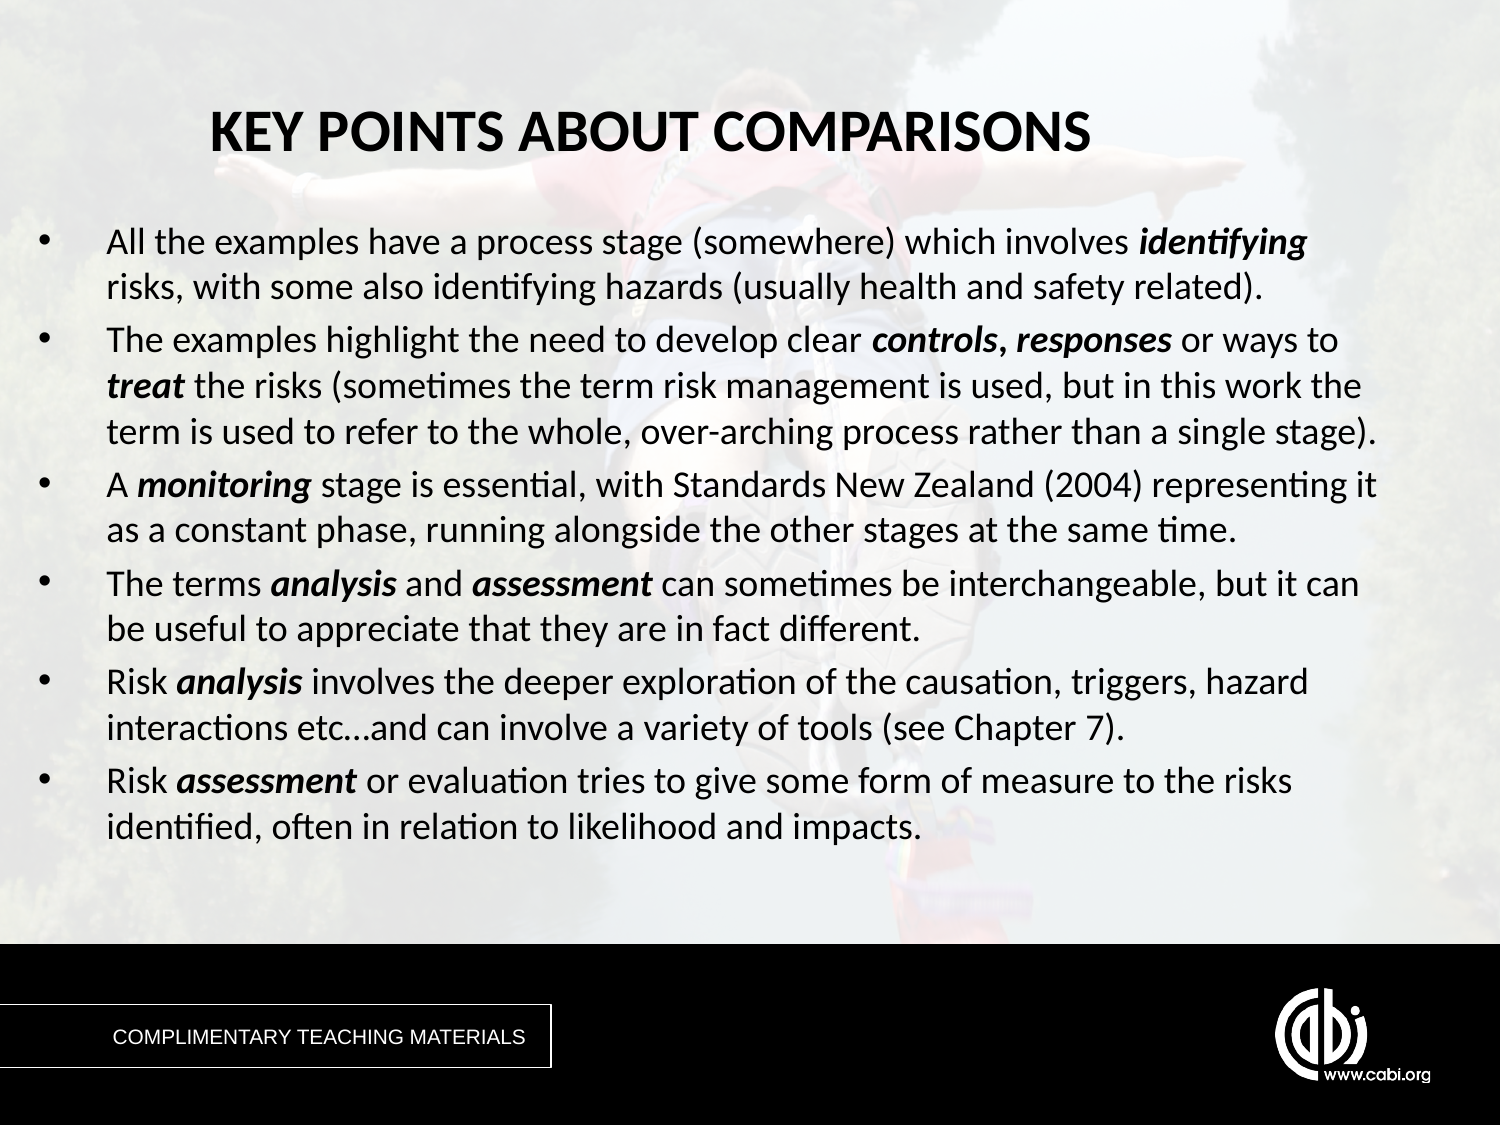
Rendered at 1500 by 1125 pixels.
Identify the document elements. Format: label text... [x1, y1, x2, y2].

list All the examples have a process stage (somewhere) which involves identifying risks, with some also identifying hazards (usually health and safety related). The examples highlight the need to develop clear controls, responses or ways to treat the risks (sometimes the term risk management is used, but in this work the term is used to refer to the whole, over-arching process rather than a single stage). A monitoring stage is essential, with Standards New Zealand (2004) representing it as a constant phase, running alongside the other stages at the same time. The terms analysis and assessment can sometimes be interchangeable, but it can be useful to appreciate that they are in fact different. Risk analysis involves the deeper exploration of the causation, triggers, hazard interactions etc…and can involve a variety of tools (see Chapter 7). Risk assessment or evaluation tries to give some form of measure to the risks identified, often in relation to likelihood and impacts. [23, 208, 1399, 917]
title KEY POINTS ABOUT COMPARISONS [195, 45, 1376, 209]
